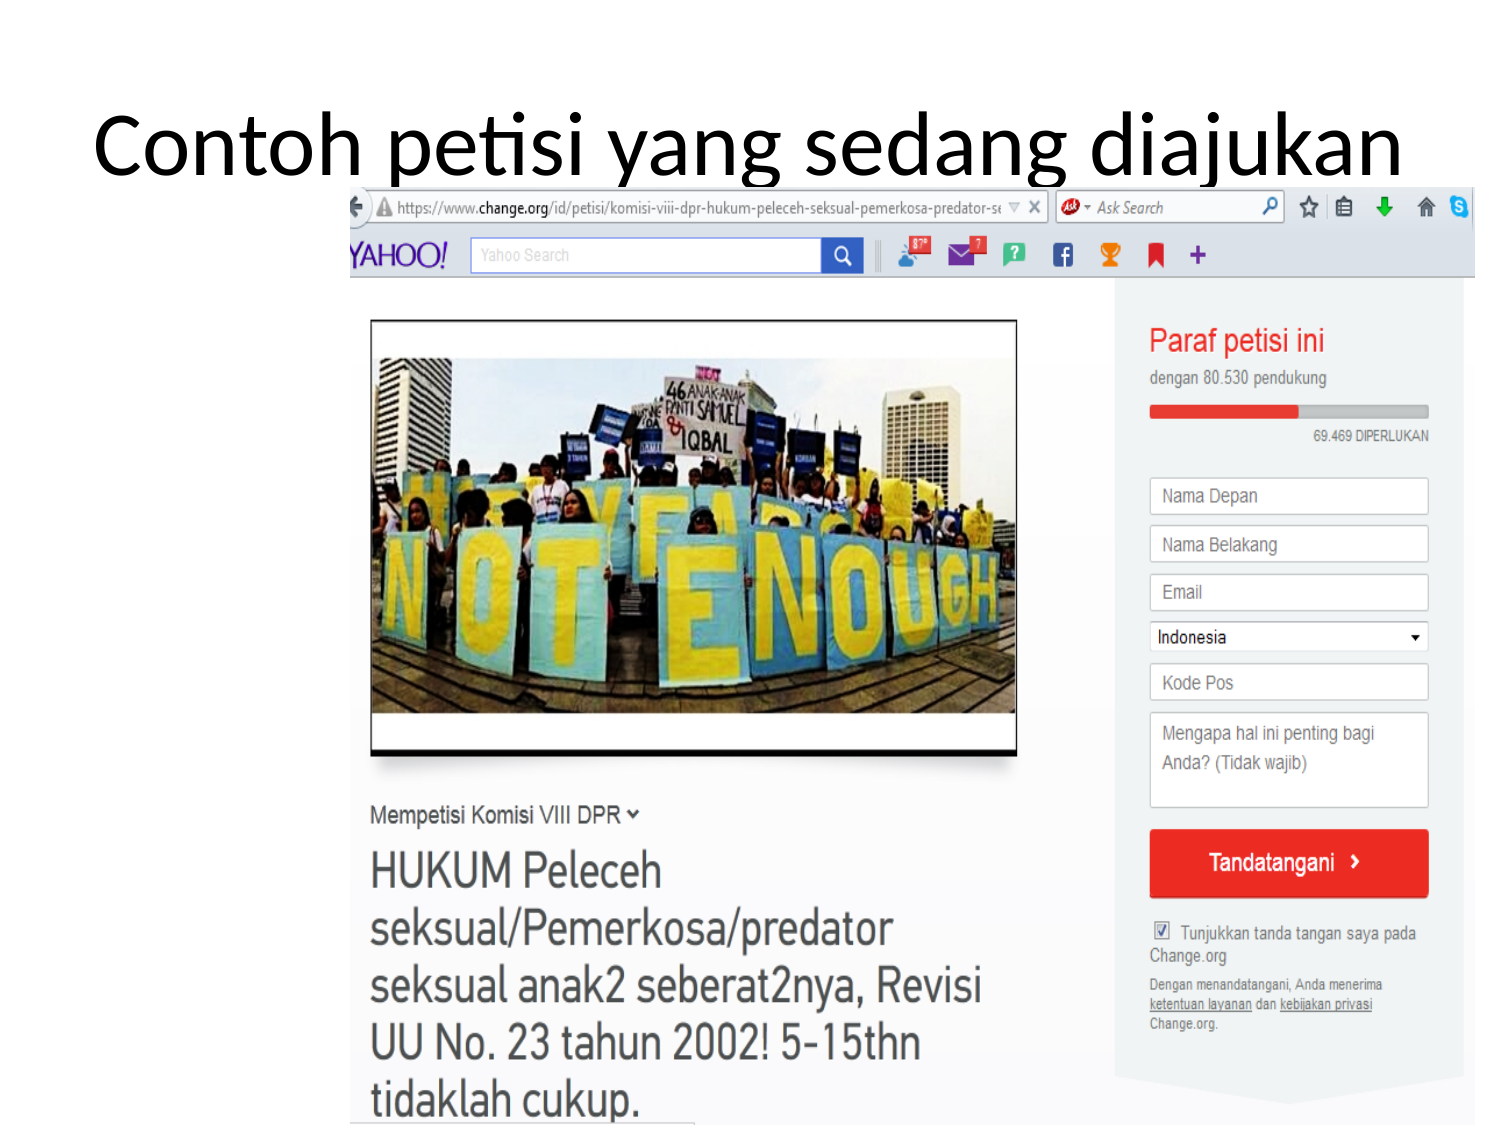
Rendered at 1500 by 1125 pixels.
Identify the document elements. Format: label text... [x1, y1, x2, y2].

picture [349, 187, 1476, 1125]
title Contoh petisi yang sedang diajukan [75, 45, 1425, 233]
